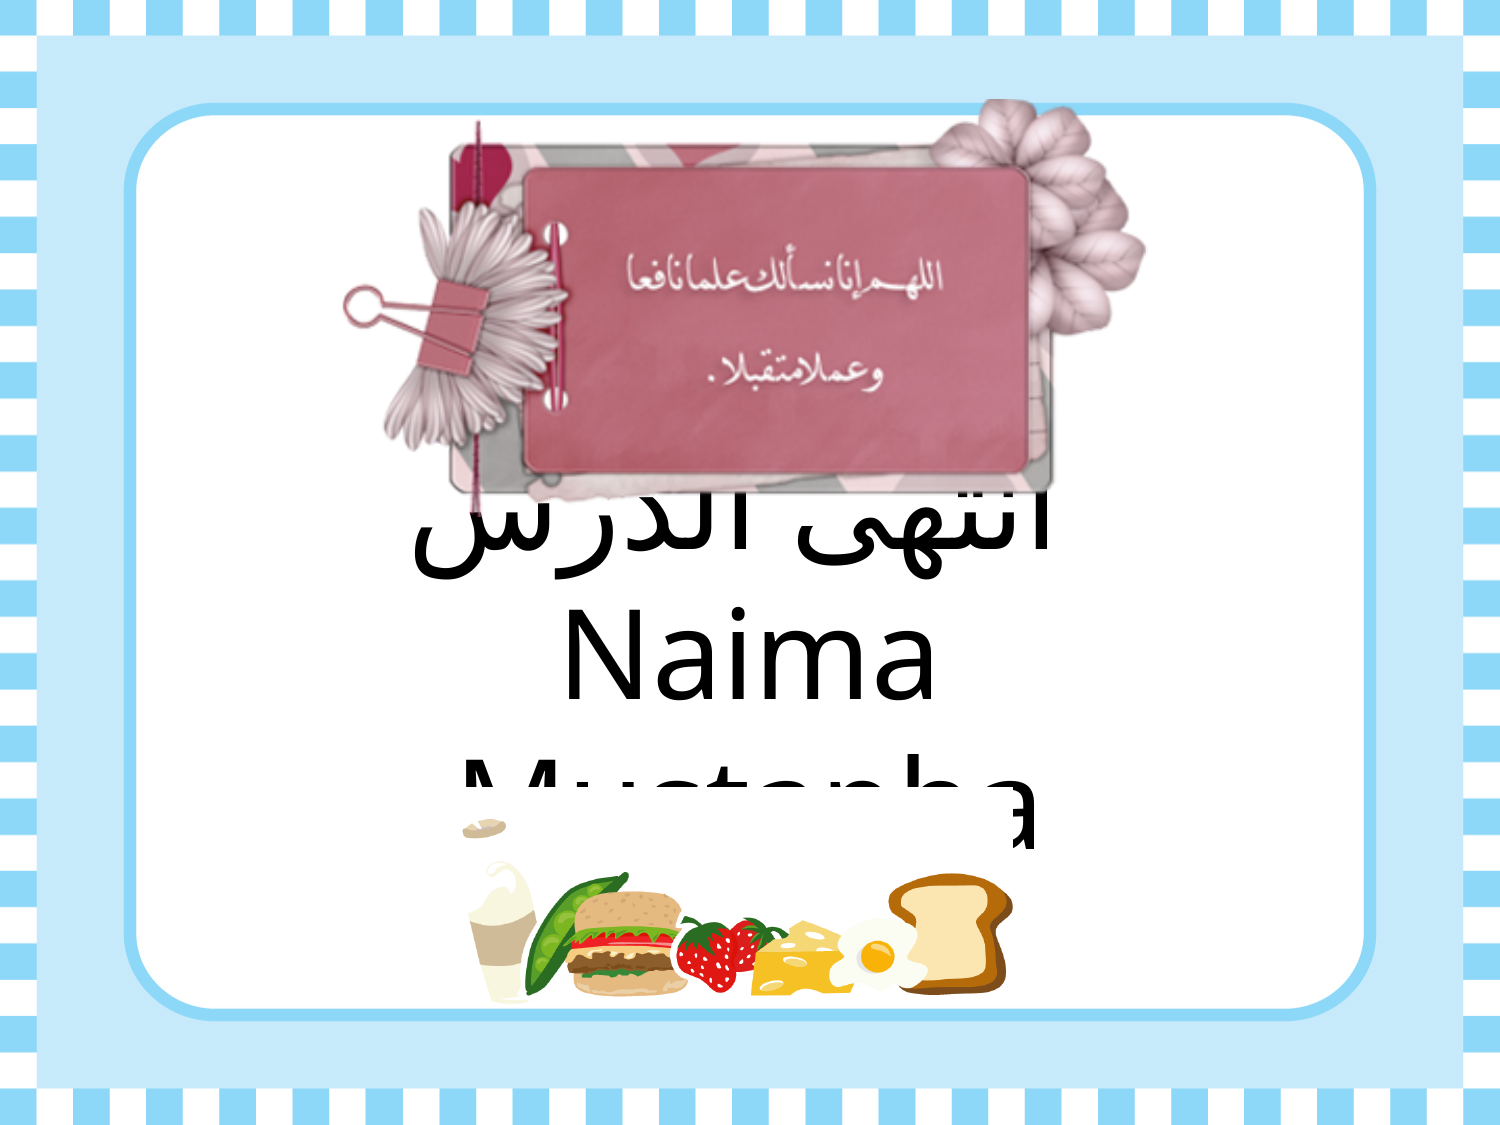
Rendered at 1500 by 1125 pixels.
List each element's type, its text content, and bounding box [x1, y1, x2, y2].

picture [0, 0, 1500, 1125]
title انتهى الدرس Naima Mustapha [249, 412, 1251, 738]
